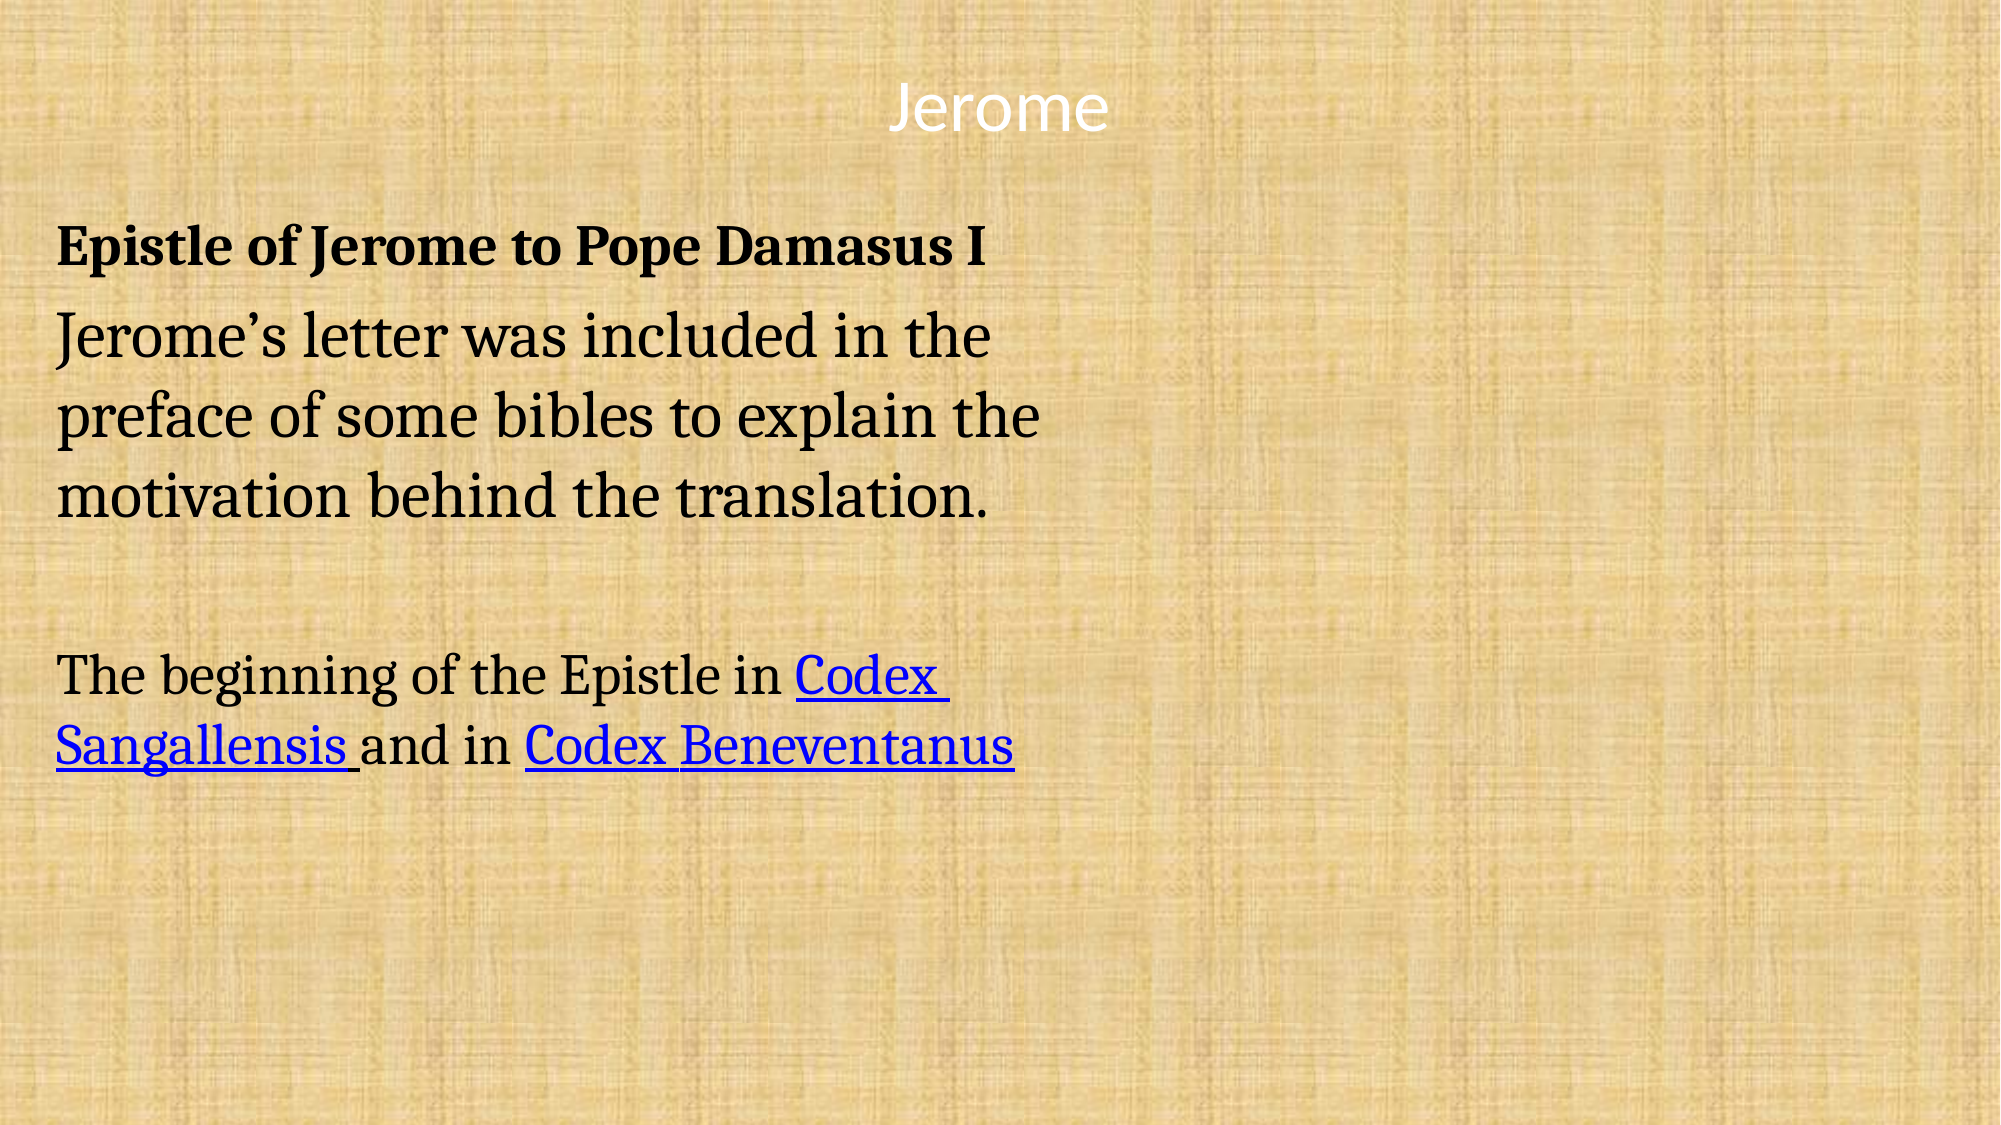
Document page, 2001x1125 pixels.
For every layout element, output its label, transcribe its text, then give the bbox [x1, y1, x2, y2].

picture [0, 0, 2001, 1125]
list Epistle of Jerome to Pope Damasus I Jerome’s letter was included in the preface of some bibles to explain the motivation behind the translation. The beginning of the Epistle in Codex Sangallensis and in Codex Beneventanus [41, 200, 1100, 1051]
title Jerome [99, 45, 1900, 158]
